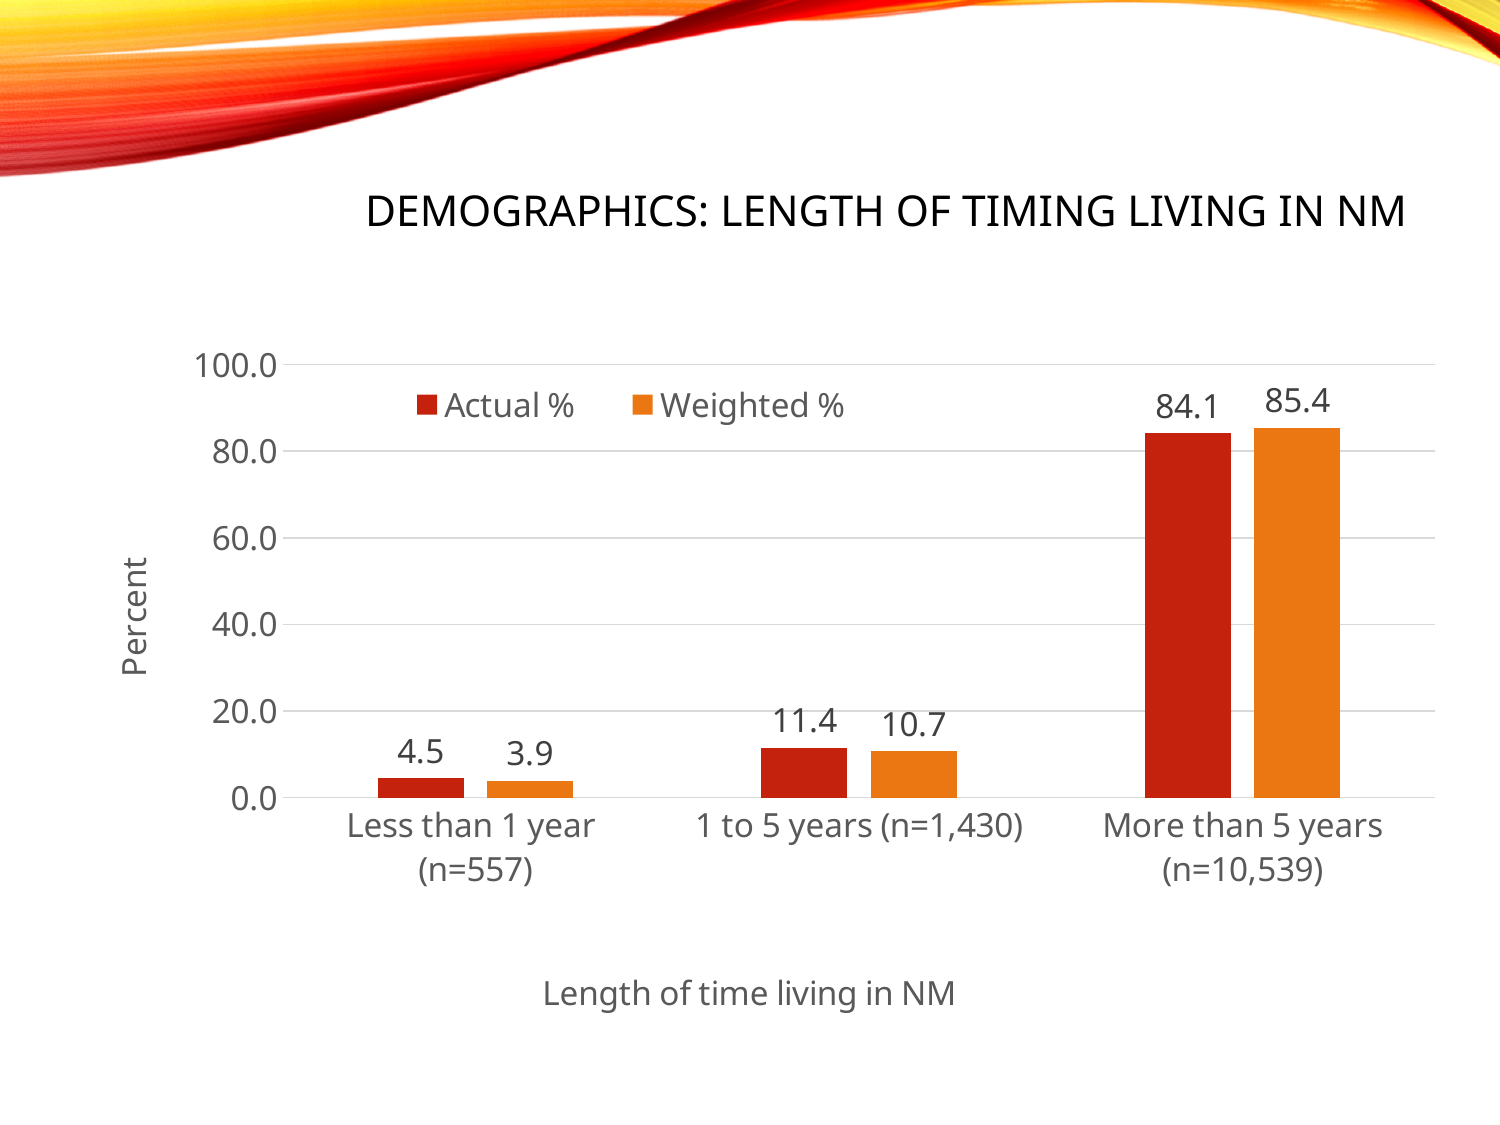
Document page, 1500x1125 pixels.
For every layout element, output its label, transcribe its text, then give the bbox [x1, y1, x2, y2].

chart [74, 327, 1463, 1063]
title Demographics: Length of timing living in NM [350, 162, 1438, 263]
picture [0, 0, 1500, 178]
